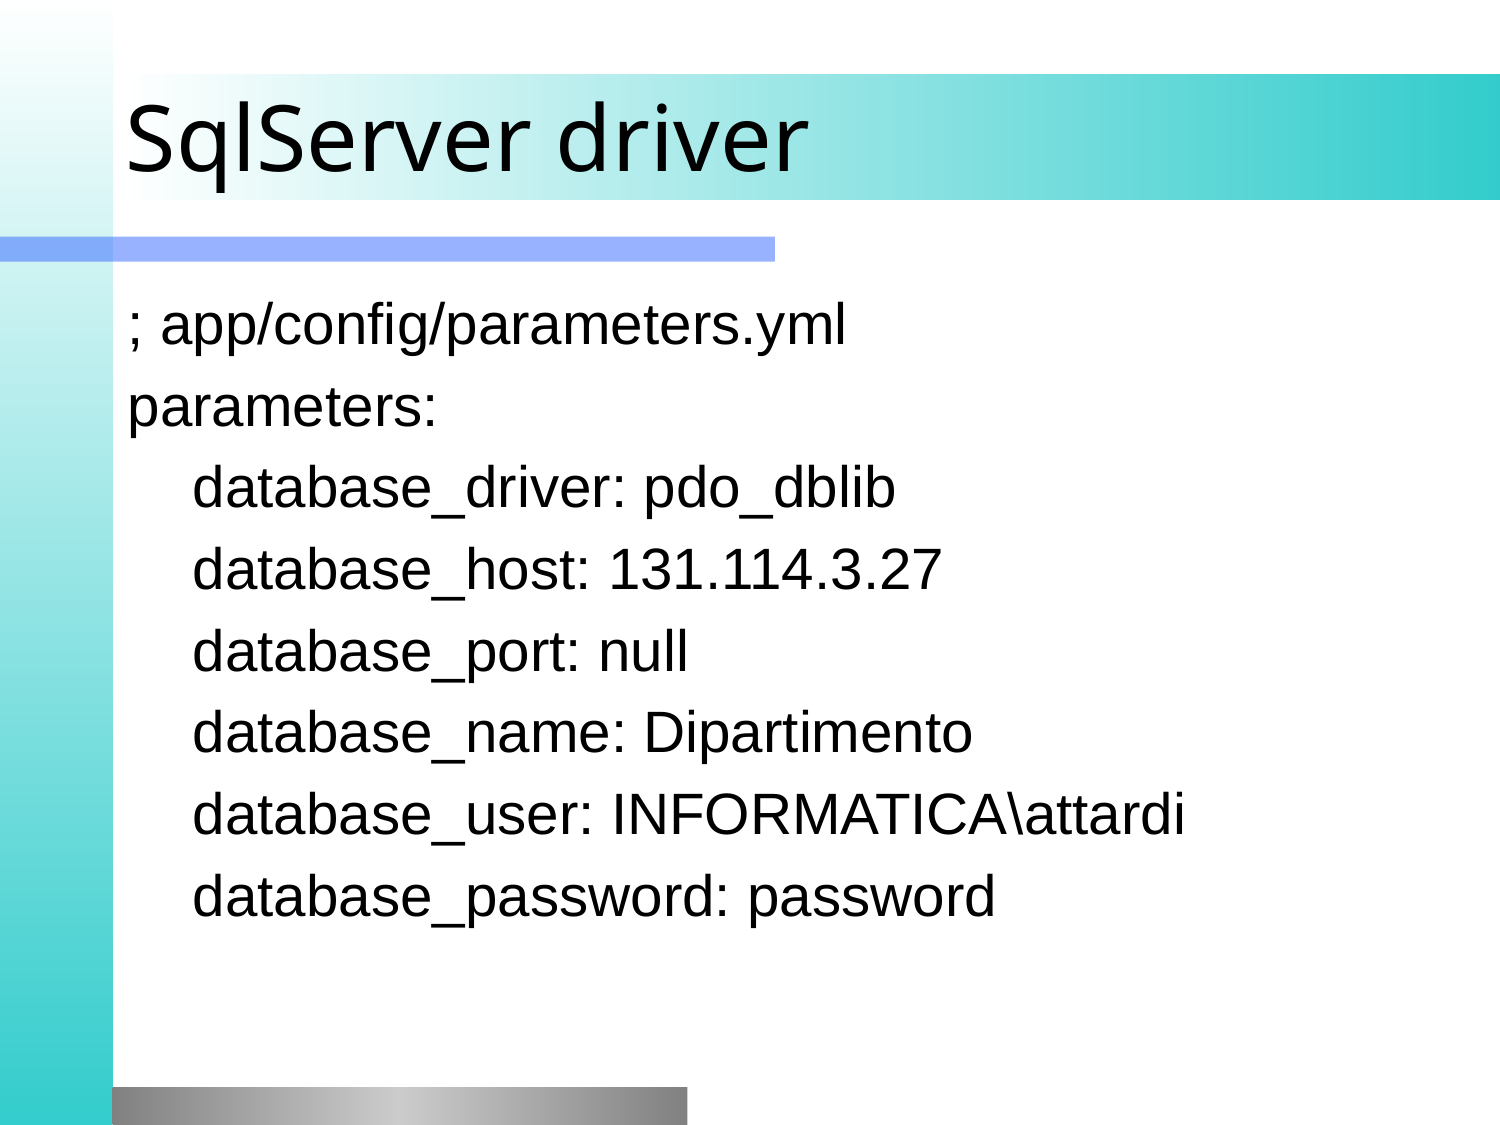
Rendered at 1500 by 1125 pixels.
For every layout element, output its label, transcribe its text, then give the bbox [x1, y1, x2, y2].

list ; app/config/parameters.yml parameters: database_driver: pdo_dblib database_host: 131.114.3.27 database_port: null database_name: Dipartimento database_user: INFORMATICA\attardi database_password: password [112, 278, 1388, 1073]
title SqlServer driver [110, 40, 1386, 229]
